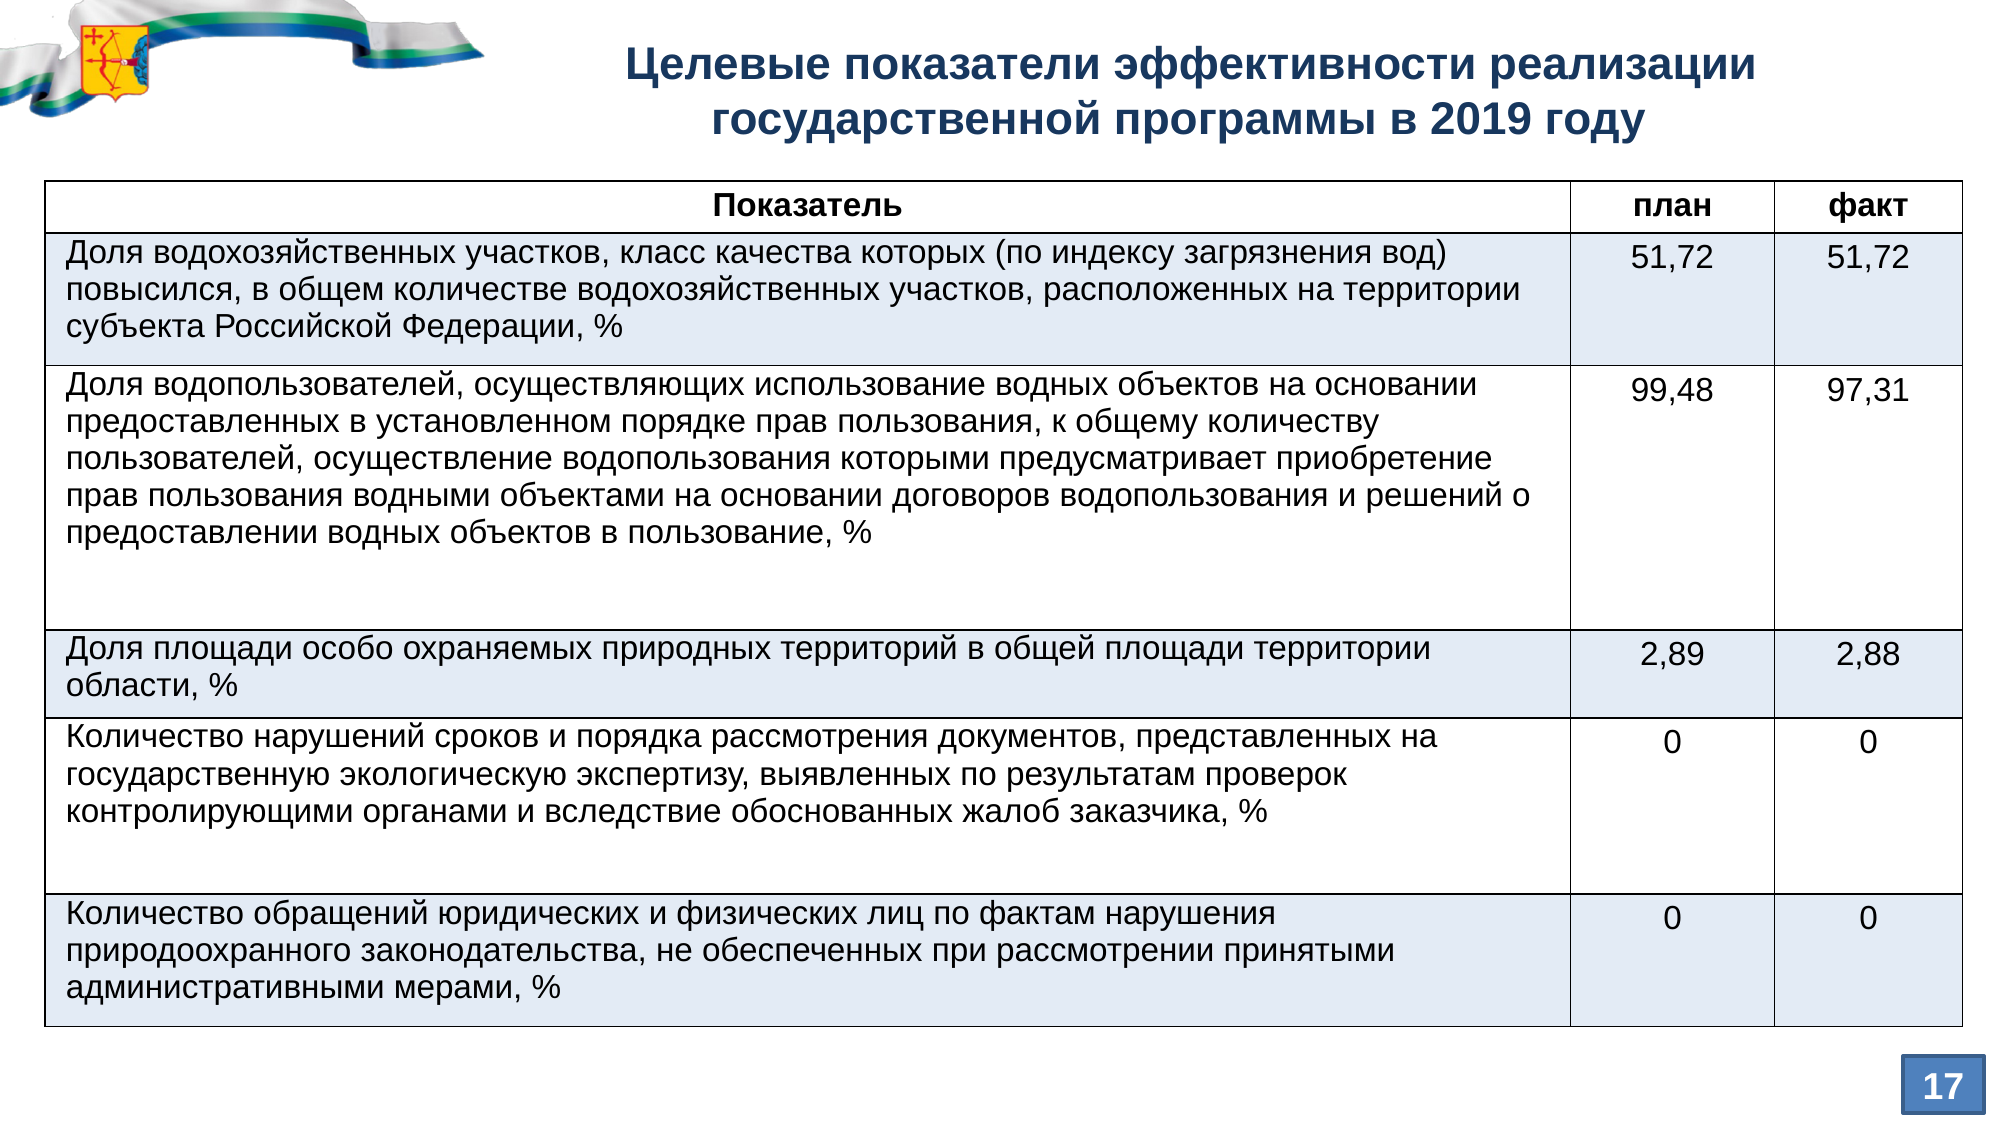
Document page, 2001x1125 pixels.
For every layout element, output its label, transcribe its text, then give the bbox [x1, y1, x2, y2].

table_header факт [1775, 182, 1962, 232]
table_cell Количество нарушений сроков и порядка рассмотрения документов, представленных на государственную экологическую экспертизу, выявленных по результатам проверок контролирующими органами и вследствие обоснованных жалоб заказчика, % [46, 719, 1570, 893]
table_cell 51,72 [1775, 234, 1962, 365]
table_header Показатель [46, 182, 1570, 232]
table_cell 2,88 [1775, 631, 1962, 717]
table_header план [1571, 182, 1774, 232]
table_cell Доля площади особо охраняемых природных территорий в общей площади территории области, % [46, 631, 1570, 717]
table_cell 97,31 [1775, 366, 1962, 629]
table_cell 0 [1775, 719, 1962, 893]
table_cell Доля водопользователей, осуществляющих использование водных объектов на основании предоставленных в установленном порядке прав пользования, к общему количеству пользователей, осуществление водопользования которыми предусматривает приобретение прав пользования водными объектами на основании договоров водопользования и решений о предоставлении водных объектов в пользование, % [46, 366, 1570, 629]
table_cell Доля водохозяйственных участков, класс качества которых (по индексу загрязнения вод) повысился, в общем количестве водохозяйственных участков, расположенных на территории субъекта Российской Федерации, % [46, 234, 1570, 365]
picture [0, 0, 501, 123]
table_cell 2,89 [1571, 631, 1774, 717]
table_cell 0 [1775, 895, 1962, 1026]
text_box 17 [1901, 1054, 1986, 1115]
text_box Целевые показатели эффективности реализации государственной программы в 2019 году [449, 26, 1934, 152]
table_cell 0 [1571, 895, 1774, 1026]
table_cell 51,72 [1571, 234, 1774, 365]
table_cell 99,48 [1571, 366, 1774, 629]
table_cell 0 [1571, 719, 1774, 893]
table_cell Количество обращений юридических и физических лиц по фактам нарушения природоохранного законодательства, не обеспеченных при рассмотрении принятыми административными мерами, % [46, 895, 1570, 1026]
